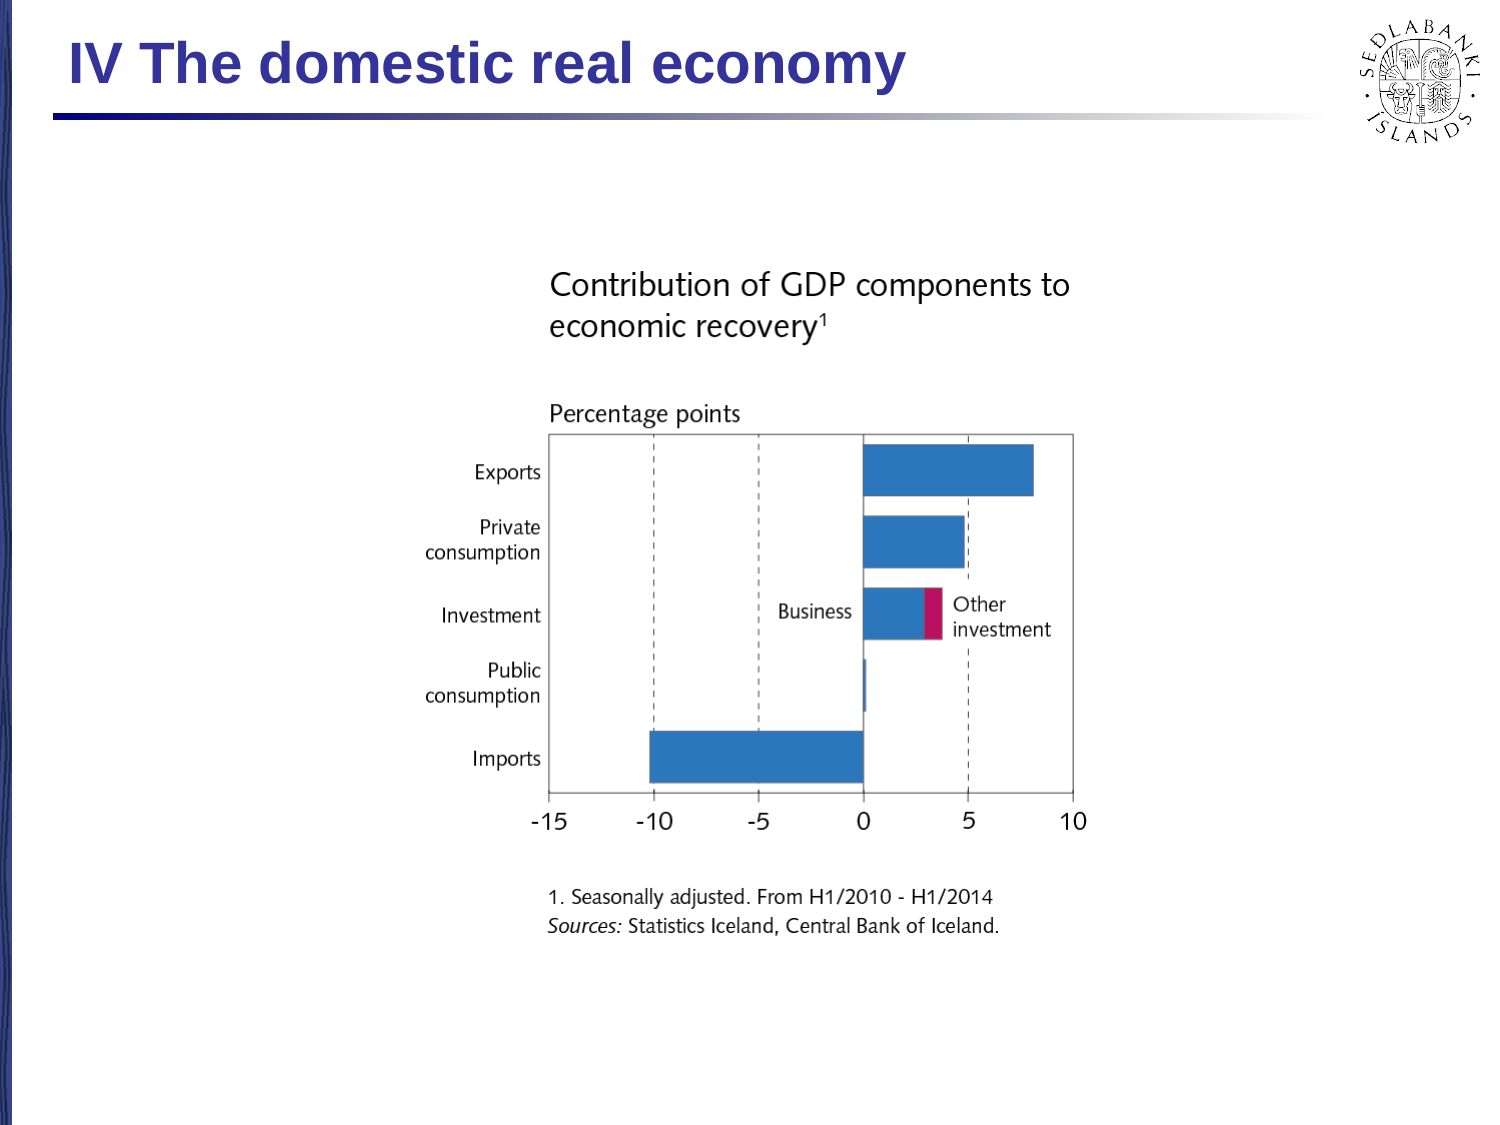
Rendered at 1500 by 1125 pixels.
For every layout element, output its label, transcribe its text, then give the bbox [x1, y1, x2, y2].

picture [0, 0, 12, 1125]
title IV The domestic real economy [52, 10, 1330, 111]
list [425, 268, 1087, 939]
picture [1357, 18, 1482, 149]
